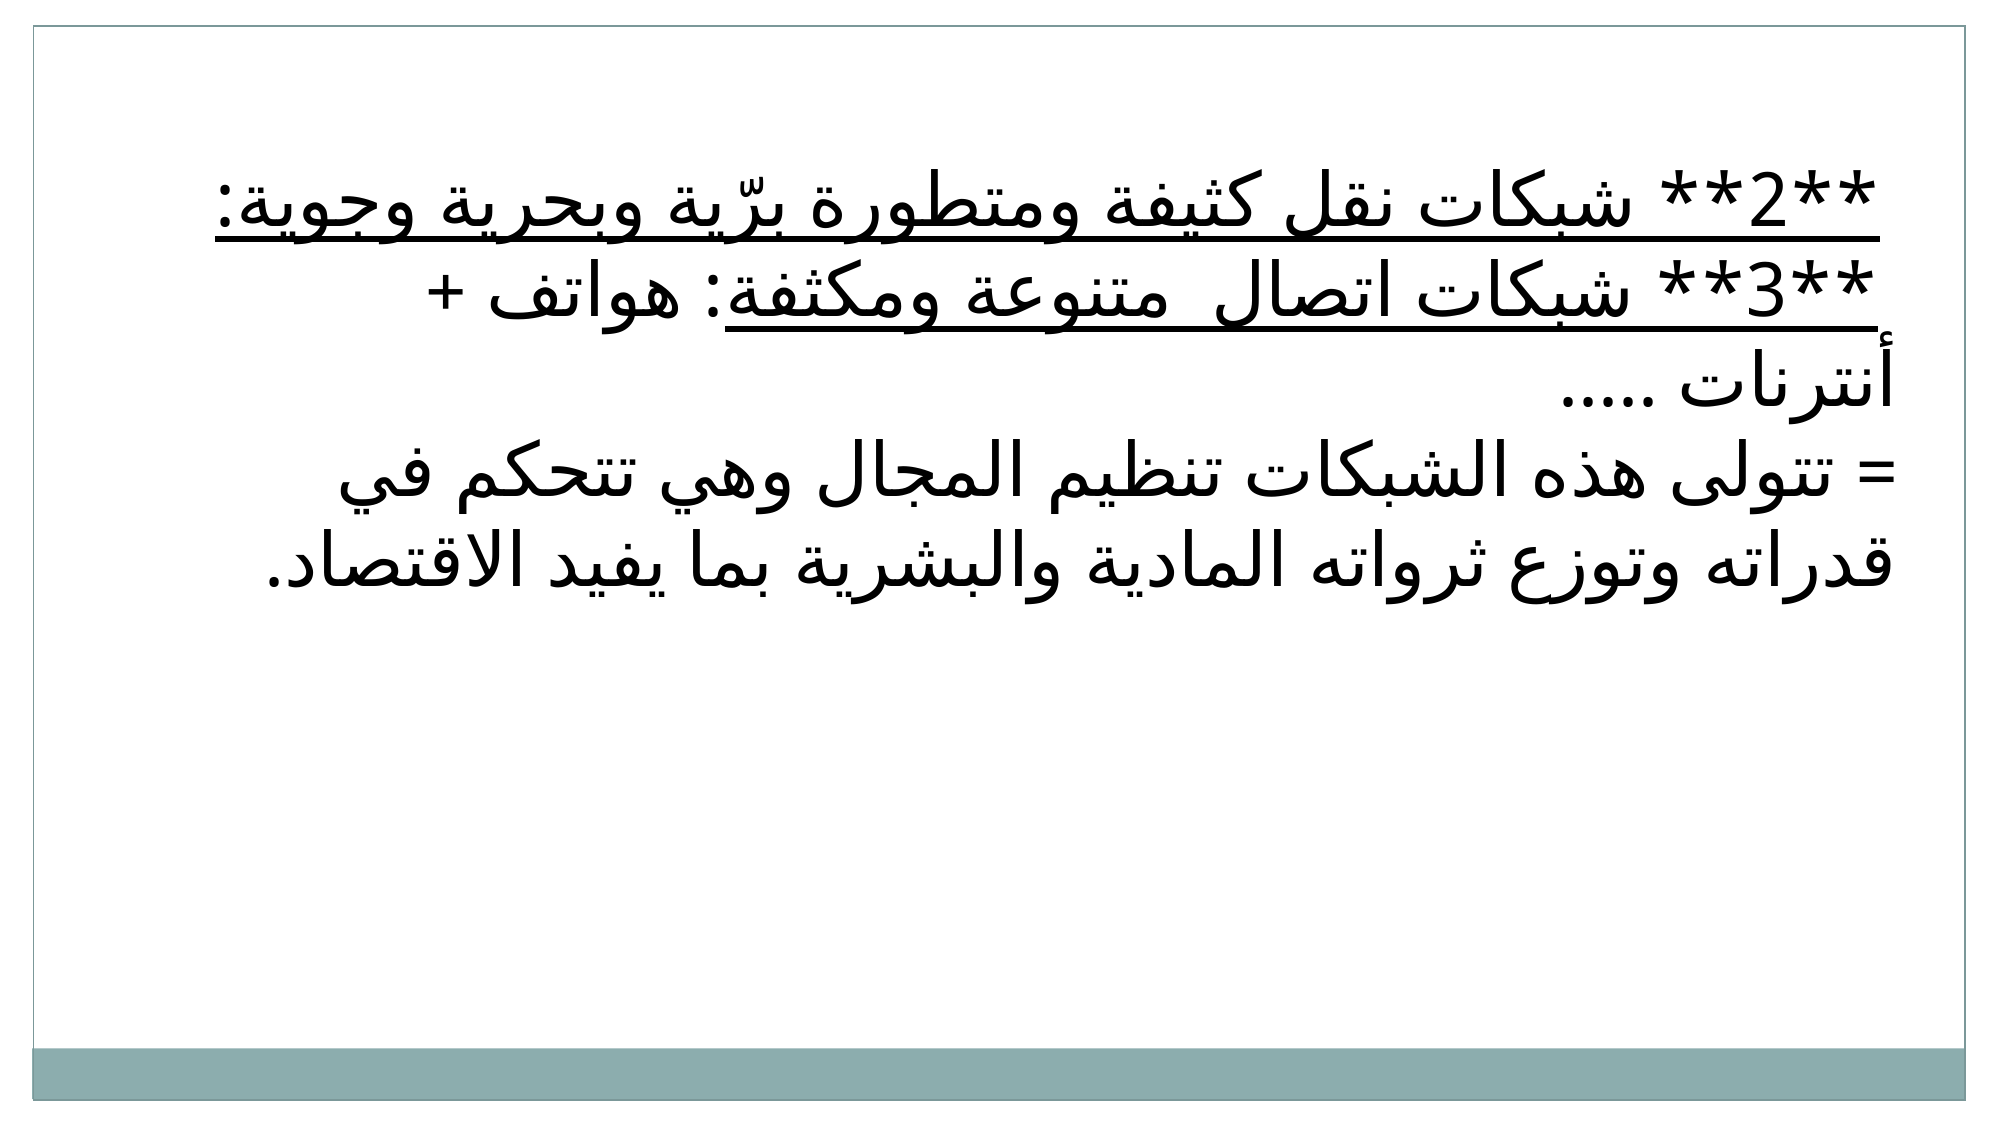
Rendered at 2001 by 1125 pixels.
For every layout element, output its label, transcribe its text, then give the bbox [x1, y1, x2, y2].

text_box **2** شبكات نقل كثيفة ومتطورة برّية وبحرية وجوية: **3** شبكات اتصال متنوعة ومكثفة: هواتف + أنترنات ..... = تتولى هذه الشبكات تنظيم المجال وهي تتحكم في قدراته وتوزع ثرواته المادية والبشرية بما يفيد الاقتصاد. [122, 144, 1913, 609]
